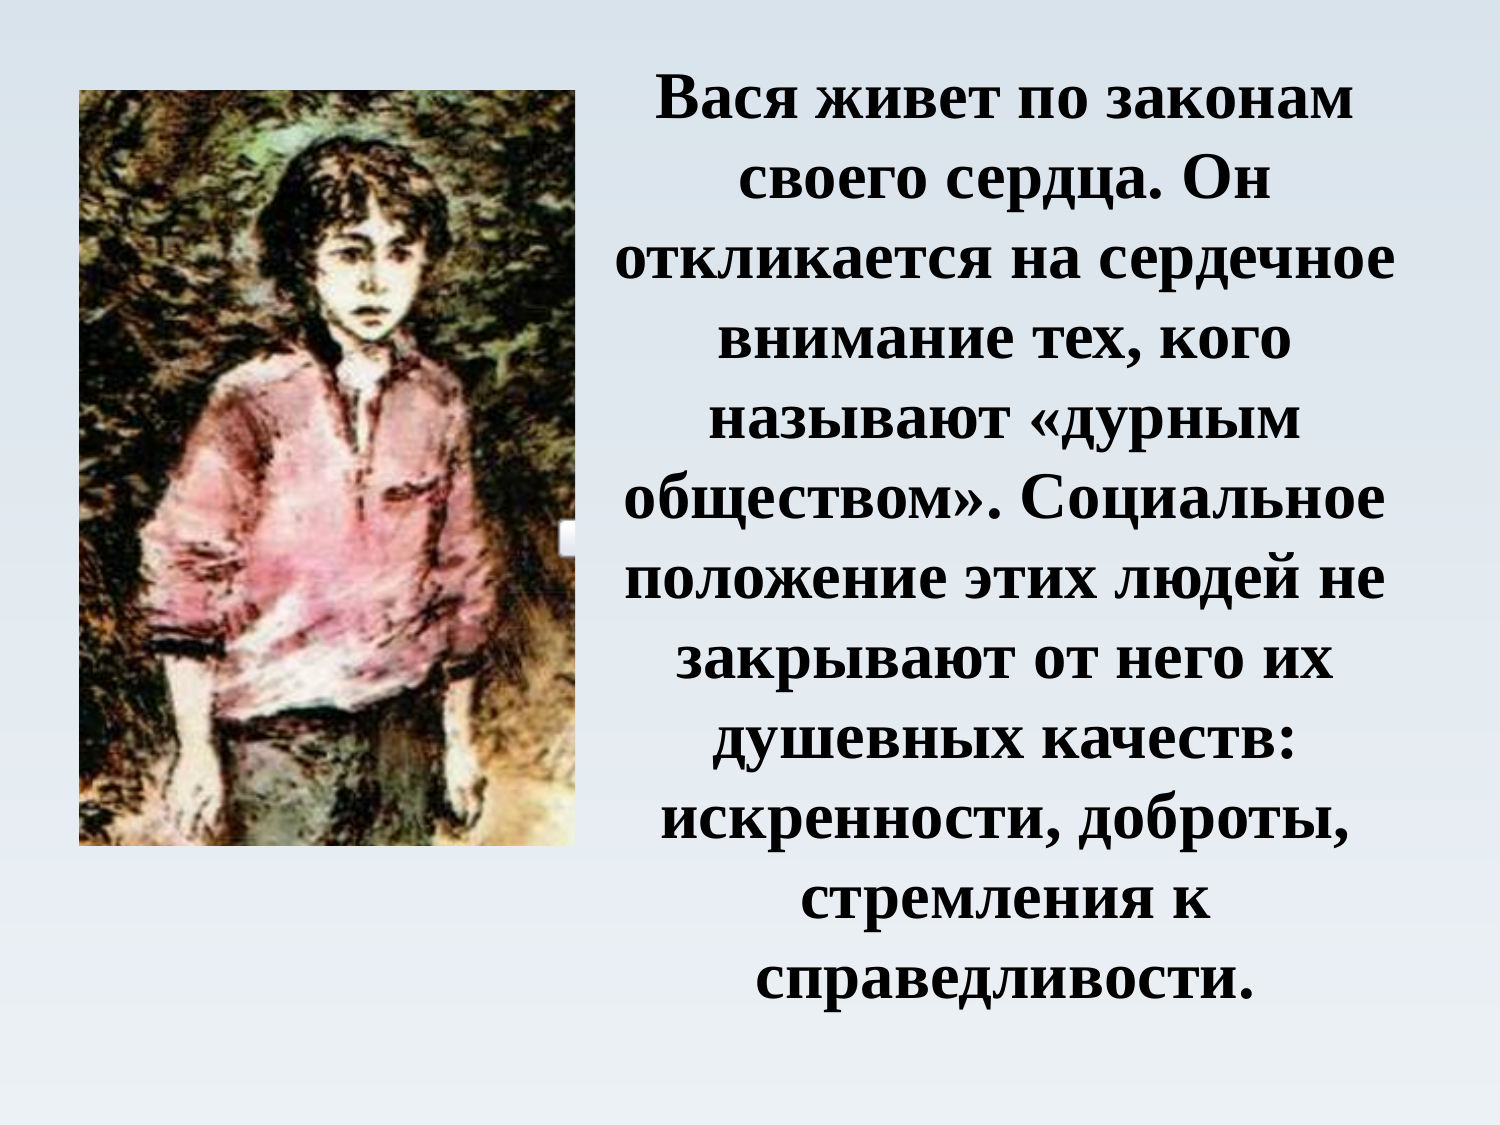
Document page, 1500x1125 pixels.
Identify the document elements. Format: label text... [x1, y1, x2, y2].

list Вася живет по законам своего сердца. Он откликается на сердечное внимание тех, кого называют «дурным обществом». Социальное положение этих людей не закрывают от него их душевных качеств: искренности, доброты, стремления к справедливости. [586, 44, 1425, 1005]
picture [78, 89, 576, 847]
